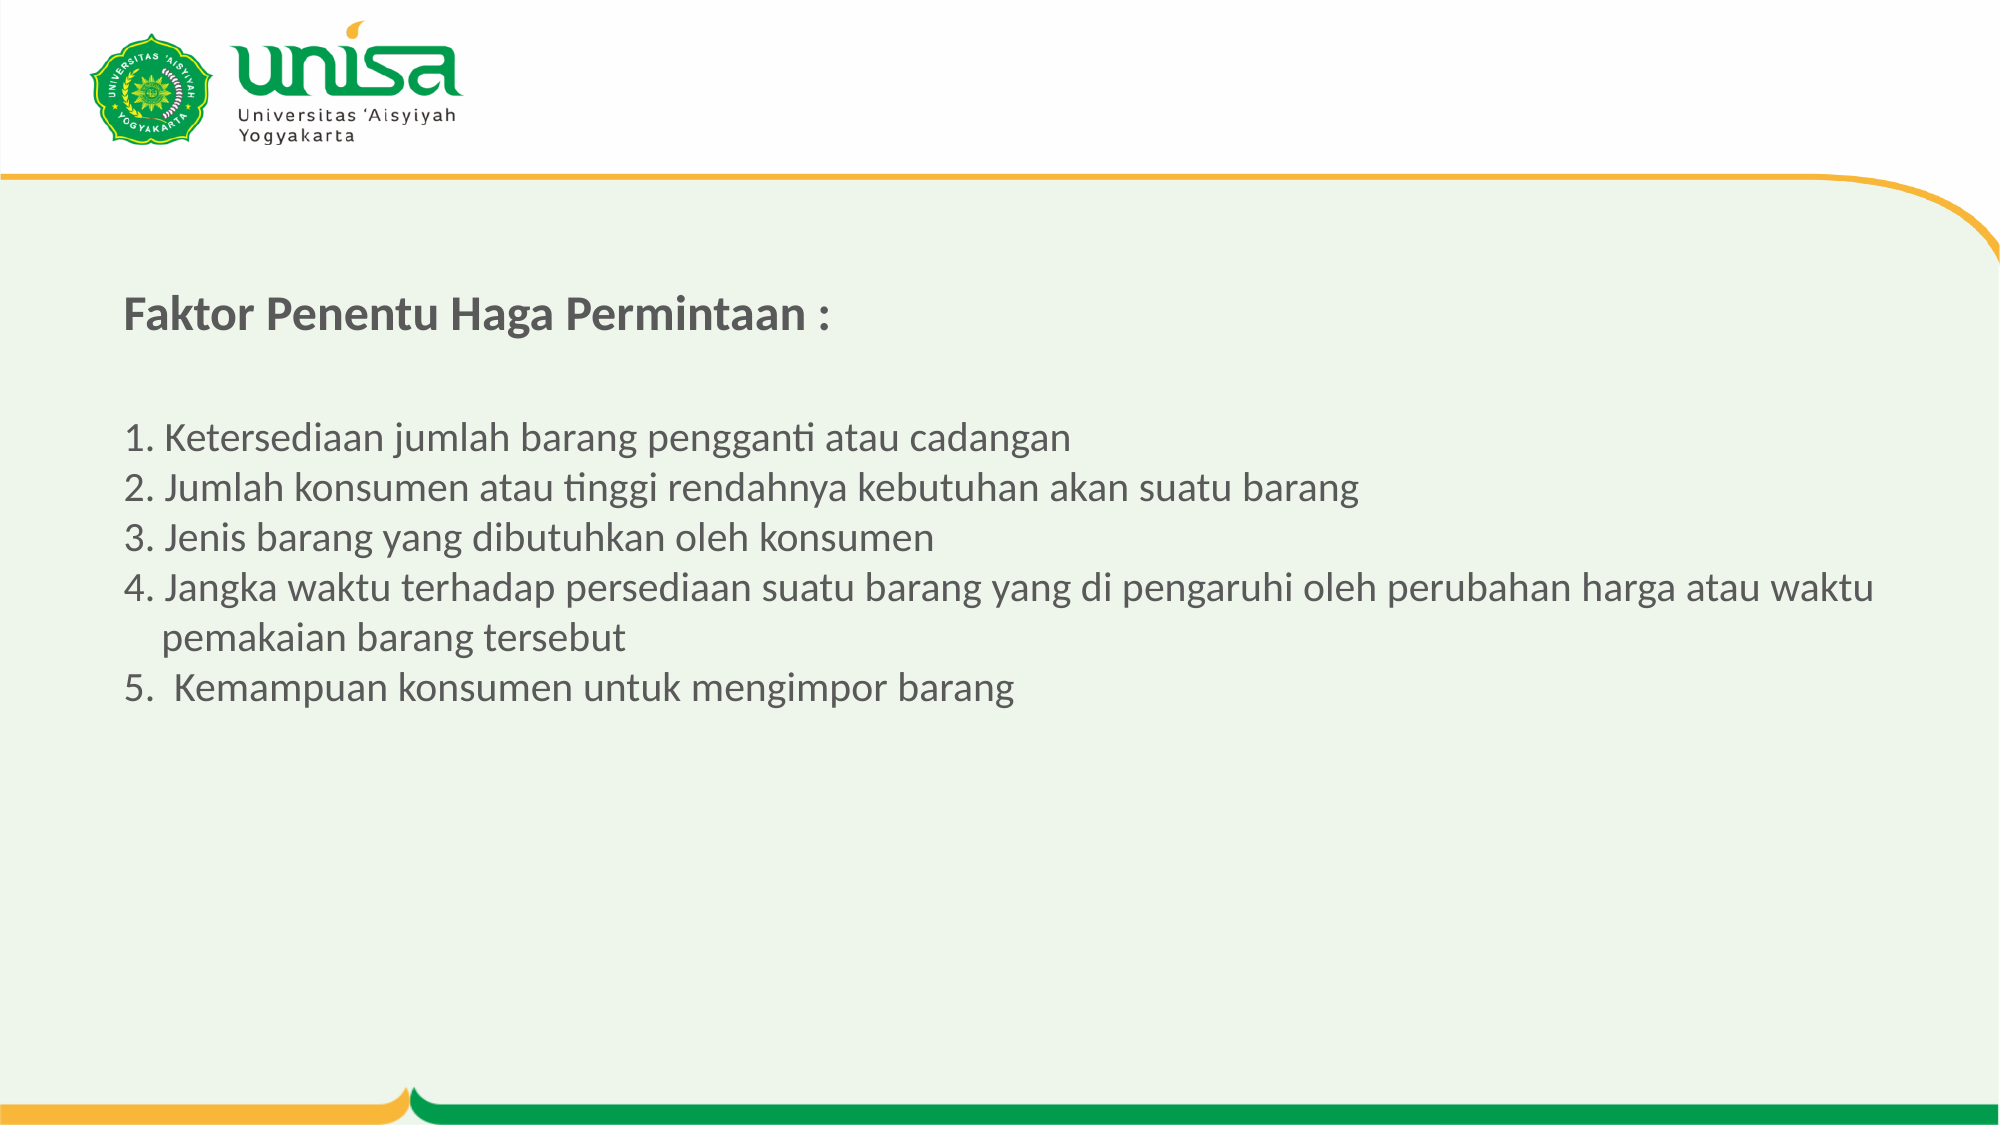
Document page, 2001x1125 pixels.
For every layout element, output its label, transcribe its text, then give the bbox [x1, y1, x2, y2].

picture [0, 0, 2000, 1125]
title Faktor Penentu Haga Permintaan : 1. Ketersediaan jumlah barang pengganti atau cadangan 2. Jumlah konsumen atau tinggi rendahnya kebutuhan akan suatu barang 3. Jenis barang yang dibutuhkan oleh konsumen 4. Jangka waktu terhadap persediaan suatu barang yang di pengaruhi oleh perubahan harga atau waktu pemakaian barang tersebut 5. Kemampuan konsumen untuk mengimpor barang [108, 202, 1933, 1087]
